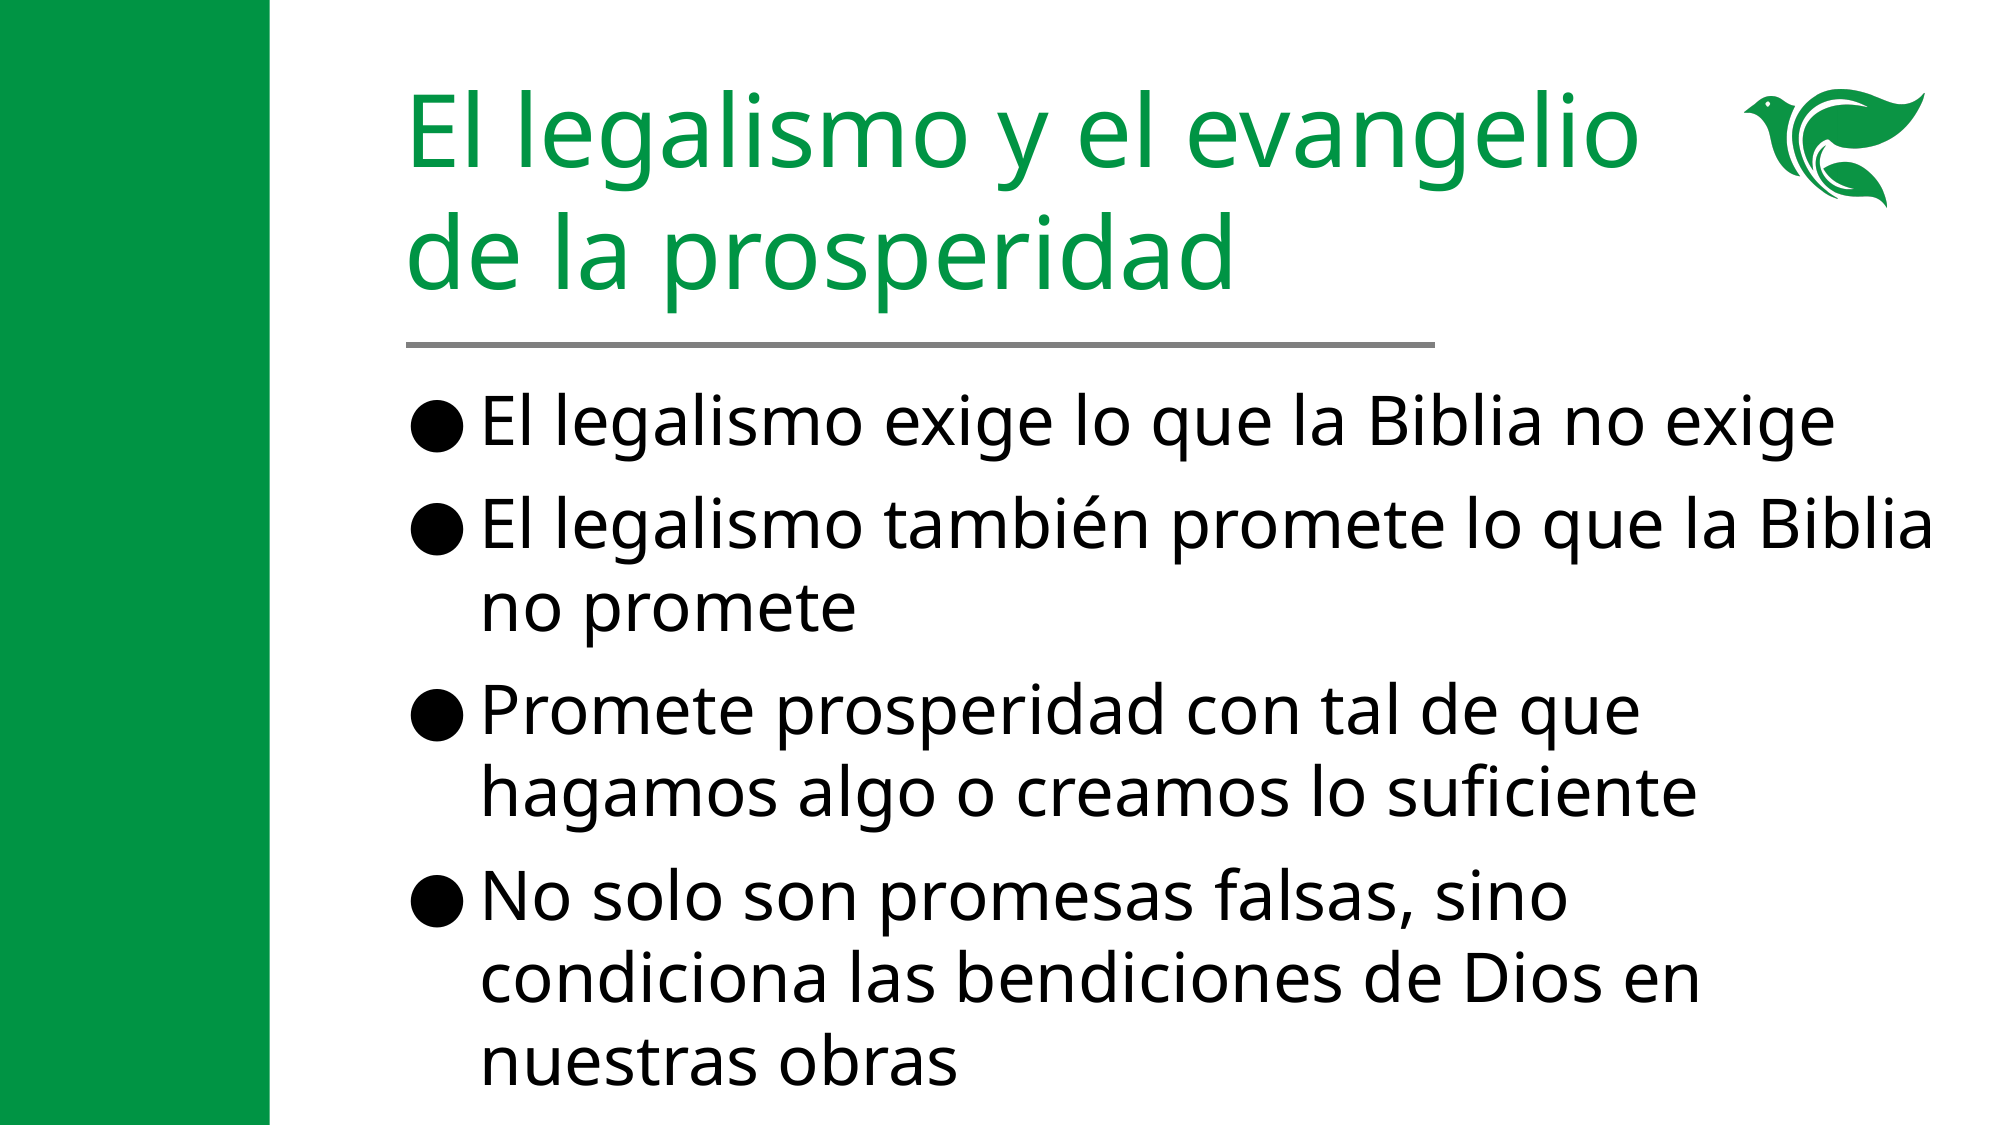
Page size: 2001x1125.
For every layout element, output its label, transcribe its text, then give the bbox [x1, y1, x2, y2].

text_box [0, 0, 270, 1125]
text_box El legalismo exige lo que la Biblia no exige El legalismo también promete lo que la Biblia no promete Promete prosperidad con tal de que hagamos algo o creamos lo suficiente No solo son promesas falsas, sino condiciona las bendiciones de Dios en nuestras obras [389, 369, 1952, 1107]
text_box El legalismo y el evangelio de la prosperidad [389, 58, 1669, 317]
picture [1722, 47, 1953, 240]
